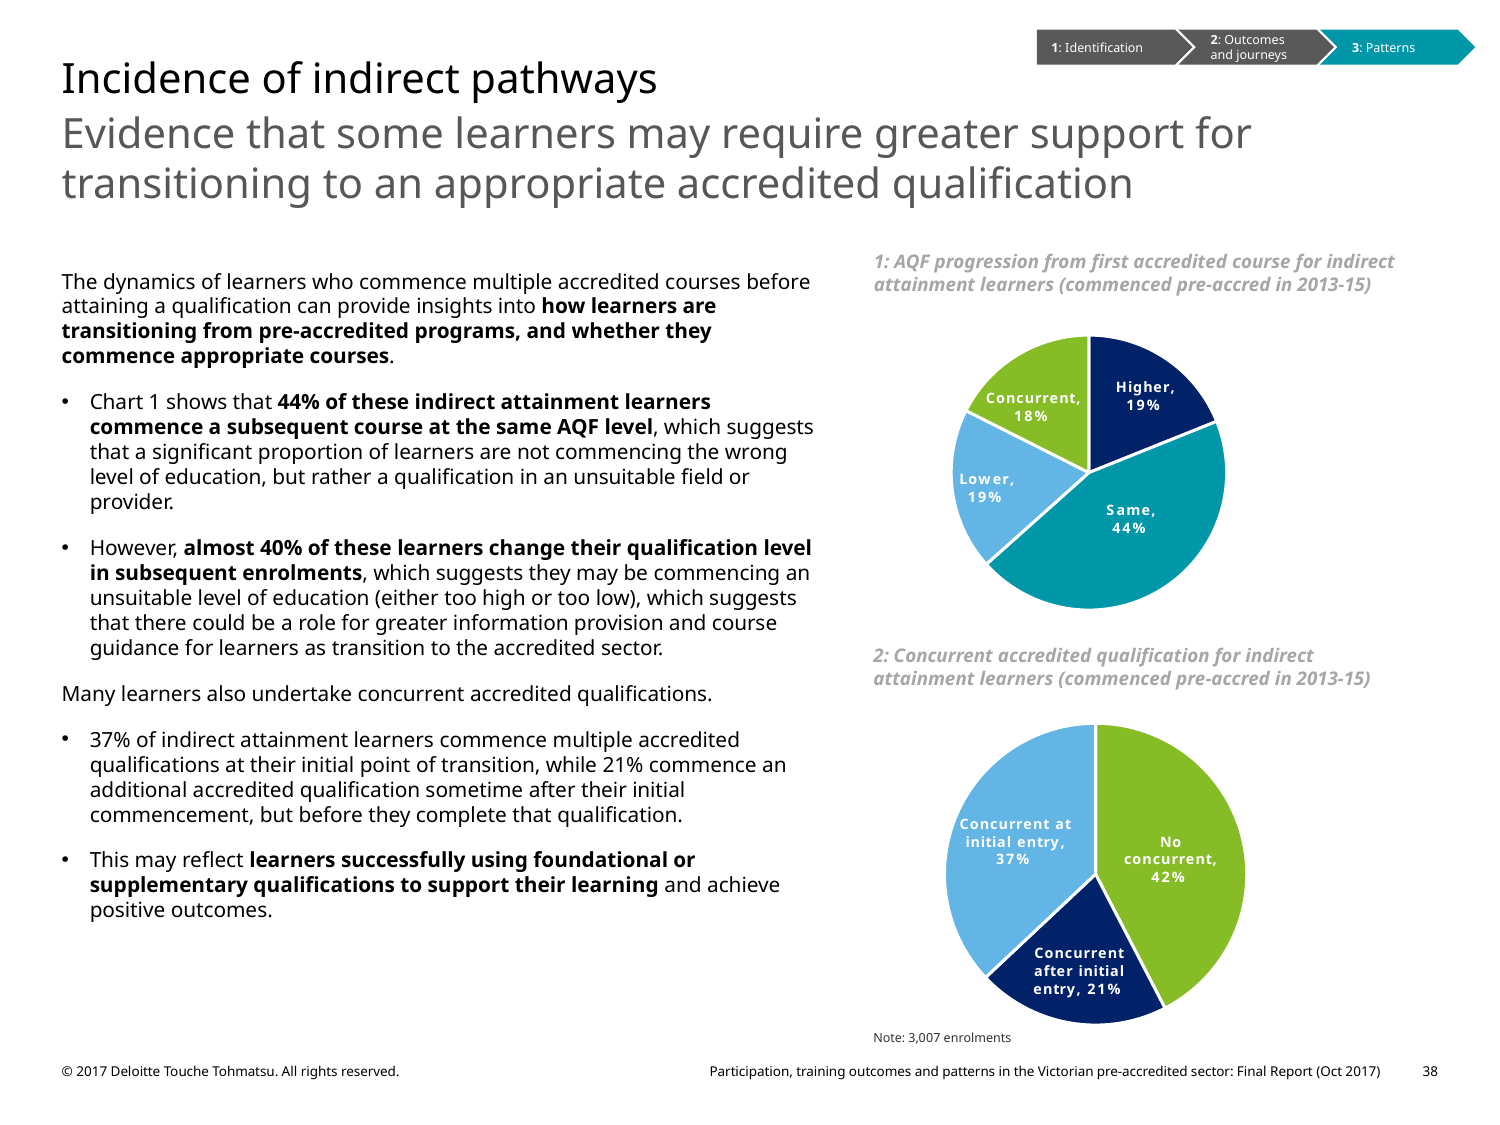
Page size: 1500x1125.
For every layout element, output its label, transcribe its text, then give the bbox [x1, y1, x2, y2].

picture [826, 317, 1325, 655]
list The dynamics of learners who commence multiple accredited courses before attaining a qualification can provide insights into how learners are transitioning from pre-accredited programs, and whether they commence appropriate courses. Chart 1 shows that 44% of these indirect attainment learners commence a subsequent course at the same AQF level, which suggests that a significant proportion of learners are not commencing the wrong level of education, but rather a qualification in an unsuitable field or provider. However, almost 40% of these learners change their qualification level in subsequent enrolments, which suggests they may be commencing an unsuitable level of education (either too high or too low), which suggests that there could be a role for greater information provision and course guidance for learners as transition to the accredited sector. Many learners also undertake concurrent accredited qualifications. 37% of indirect attainment learners commence multiple accredited qualifications at their initial point of transition, while 21% commence an additional accredited qualification sometime after their initial commencement, but before they complete that qualification. This may reflect learners successfully using foundational or supplementary qualifications to support their learning and achieve positive outcomes. [61, 268, 827, 1042]
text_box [1036, 29, 1476, 65]
text_box Note: 3,007 enrolments [873, 1030, 1435, 1046]
list Evidence that some learners may require greater support for transitioning to an appropriate accredited qualification [61, 107, 1435, 200]
text_box 1: AQF progression from first accredited course for indirect attainment learners (commenced pre-accred in 2013-15) [873, 249, 1435, 295]
title Incidence of indirect pathways [61, 52, 1435, 107]
text_box 2: Concurrent accredited qualification for indirect attainment learners (commenced pre-accred in 2013-15) [873, 643, 1412, 690]
picture [838, 698, 1335, 1031]
